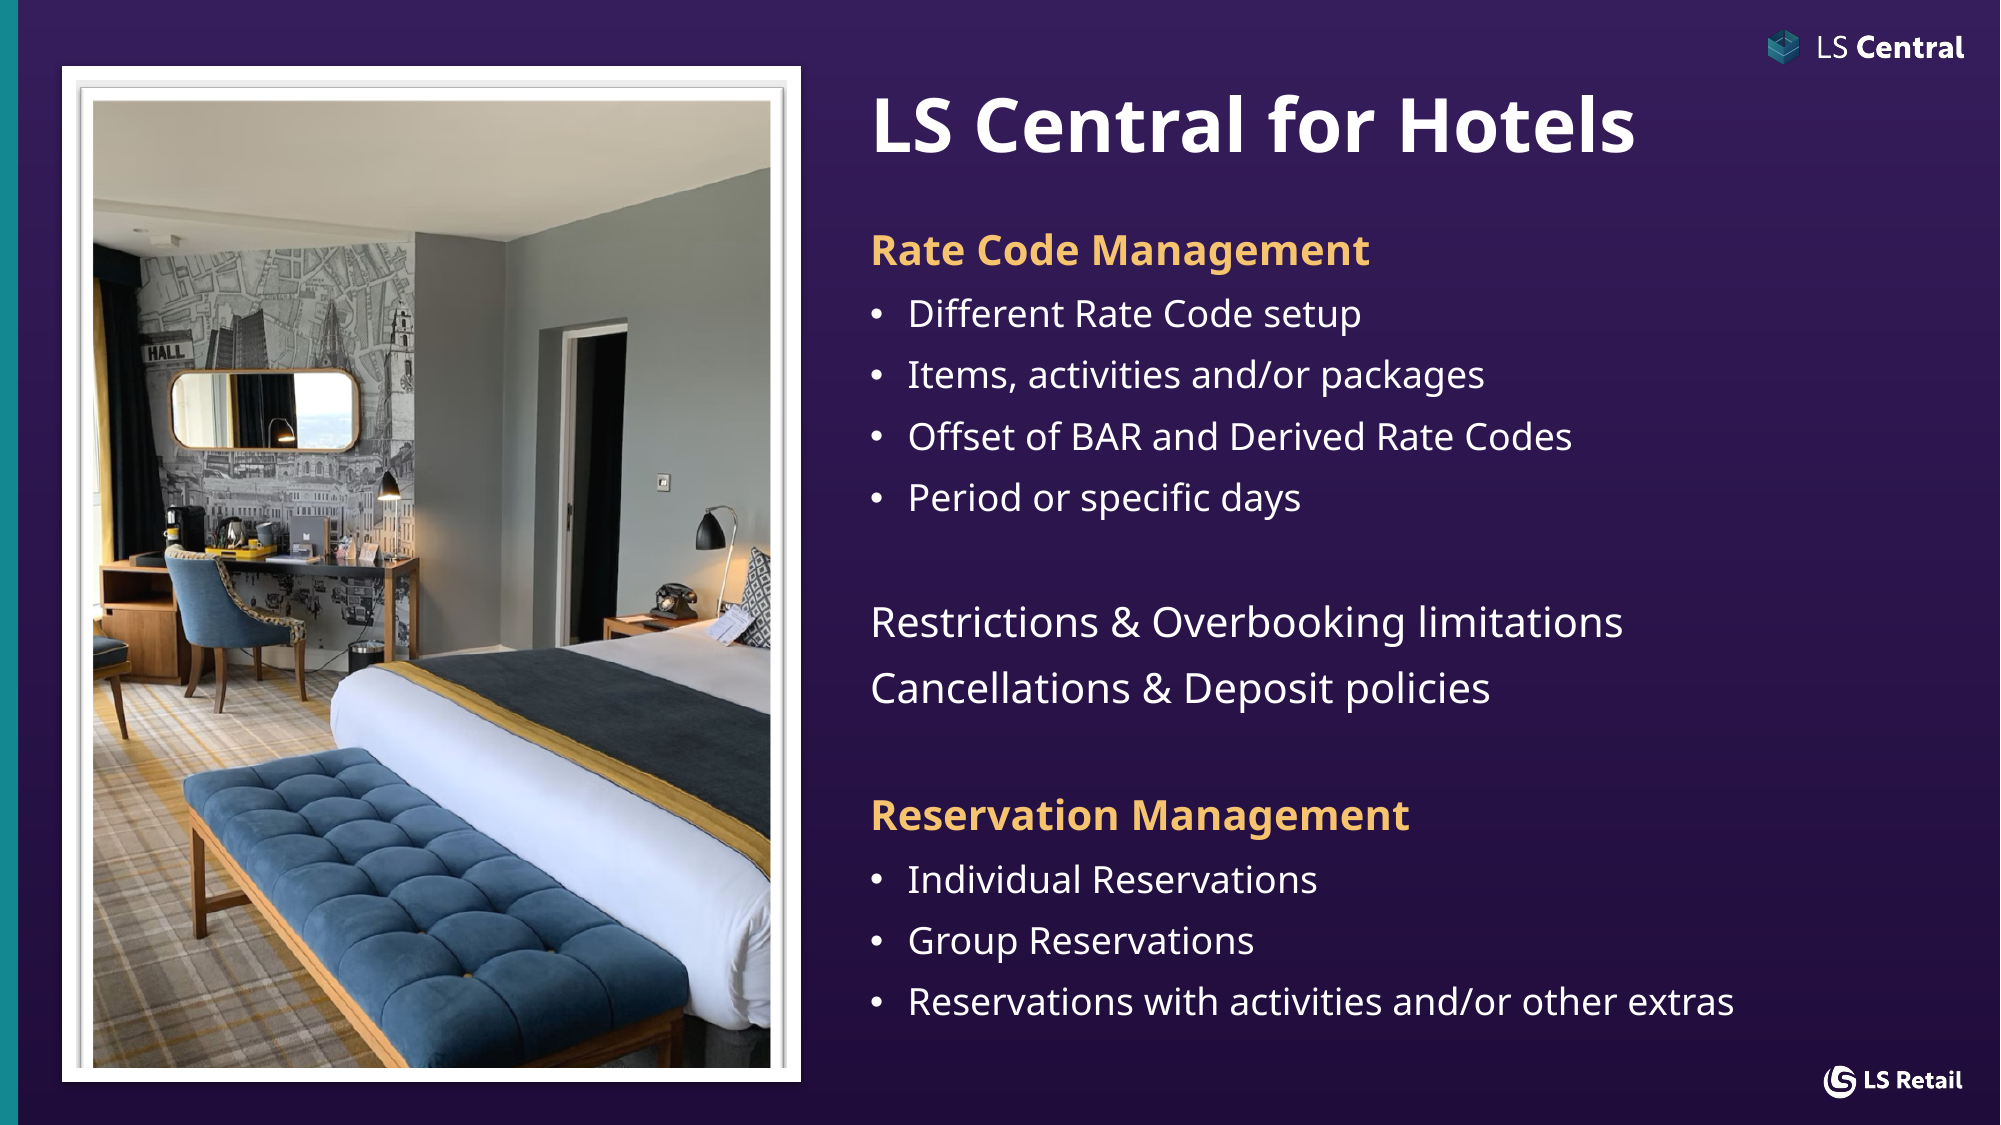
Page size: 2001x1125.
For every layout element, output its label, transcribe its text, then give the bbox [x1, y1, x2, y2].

picture [1768, 29, 1964, 65]
title LS Central for Hotels [855, 80, 1945, 177]
picture [76, 80, 787, 1068]
list Rate Code Management Different Rate Code setup Items, activities and/or packages Offset of BAR and Derived Rate Codes Period or specific days Restrictions & Overbooking limitations Cancellations & Deposit policies Reservation Management Individual Reservations Group Reservations Reservations with activities and/or other extras [855, 221, 1945, 1055]
picture [1809, 1051, 1975, 1113]
